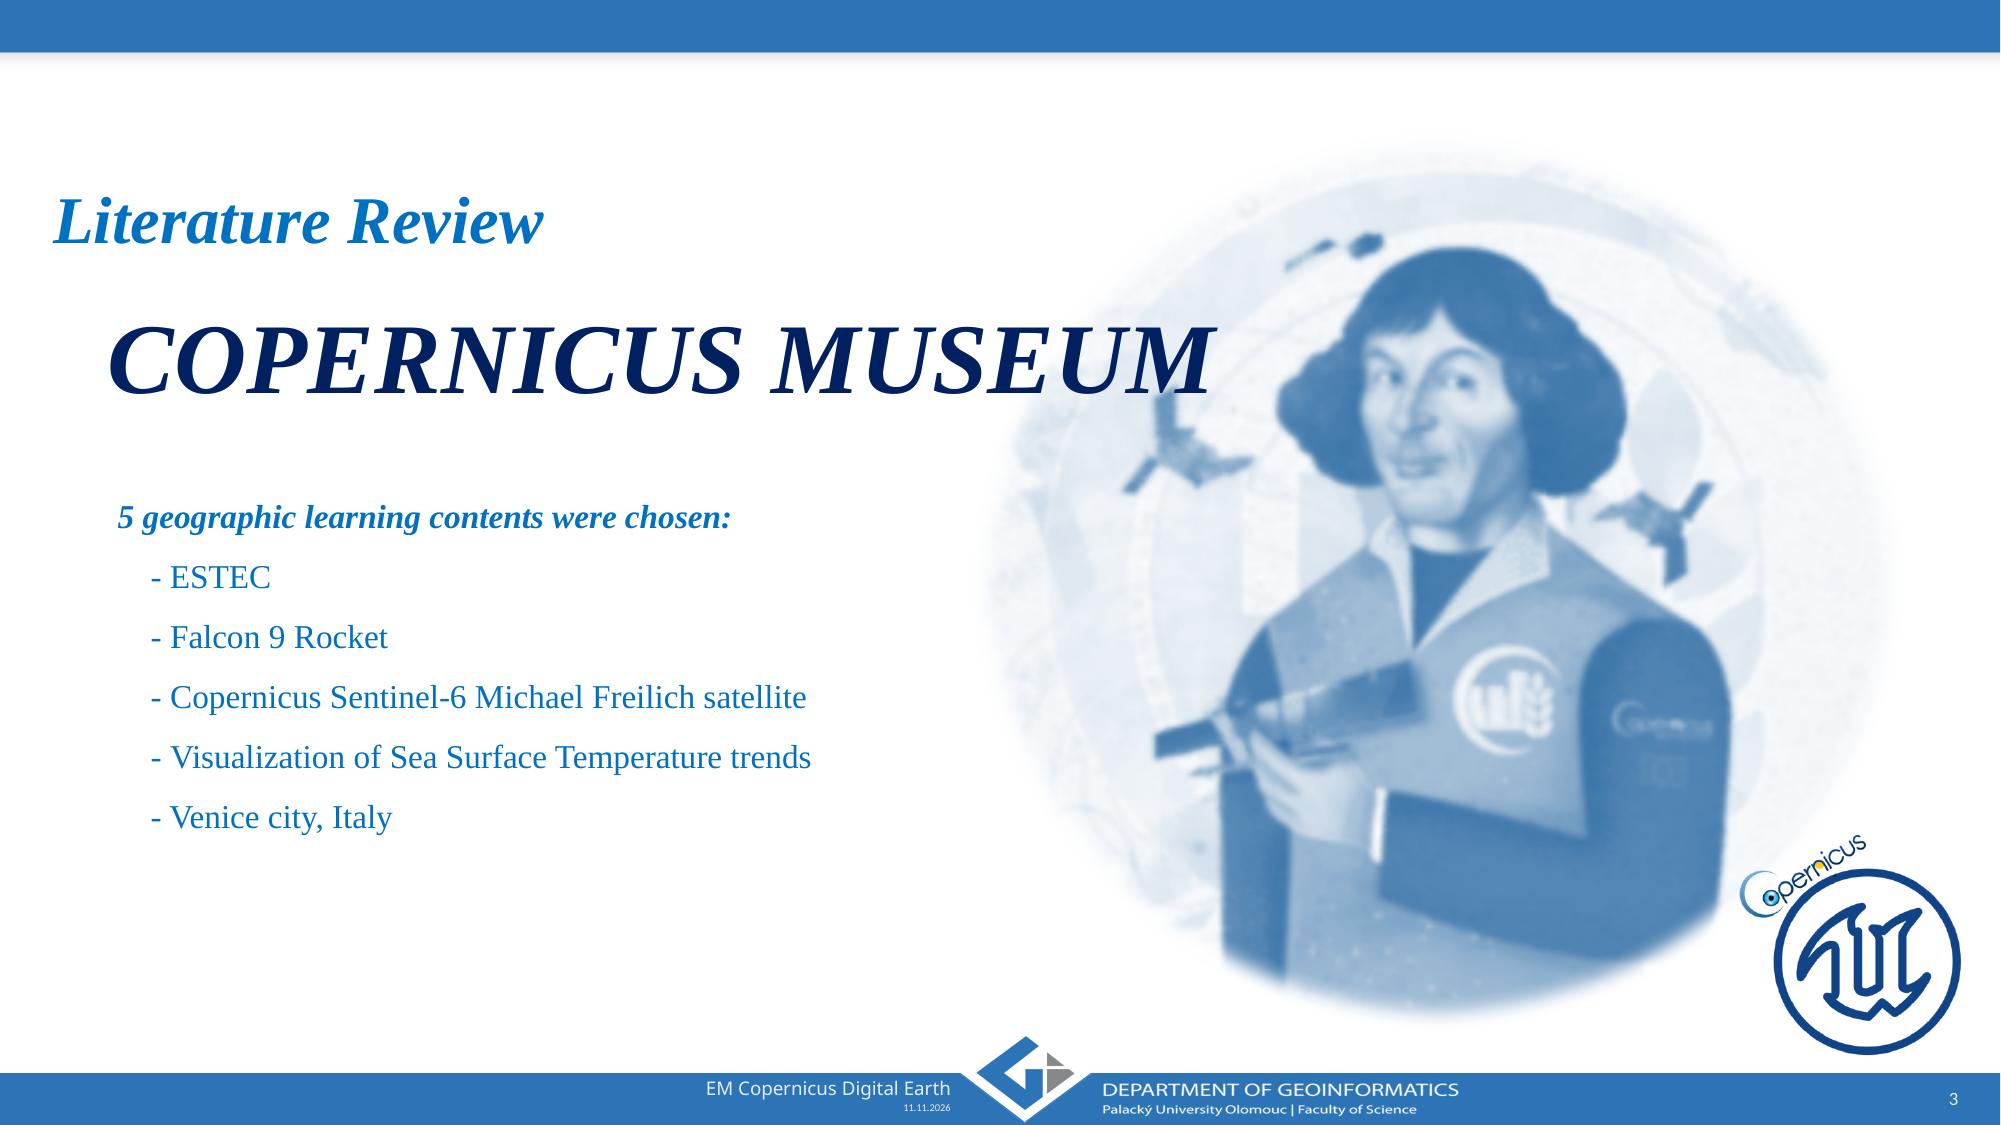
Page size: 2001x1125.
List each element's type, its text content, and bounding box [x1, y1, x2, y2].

picture [0, 0, 2001, 1125]
footer EM Copernicus Digital Earth [515, 1059, 966, 1120]
text_box Literature Review [38, 169, 560, 265]
title 5 geographic learning contents were chosen: - ESTEC - Falcon 9 Rocket - Copernicus Sentinel-6 Michael Freilich satellite - Visualization of Sea Surface Temperature trends - Venice city, Italy [102, 410, 971, 900]
text_box COPERNICUS MUSEUM [87, 283, 971, 424]
